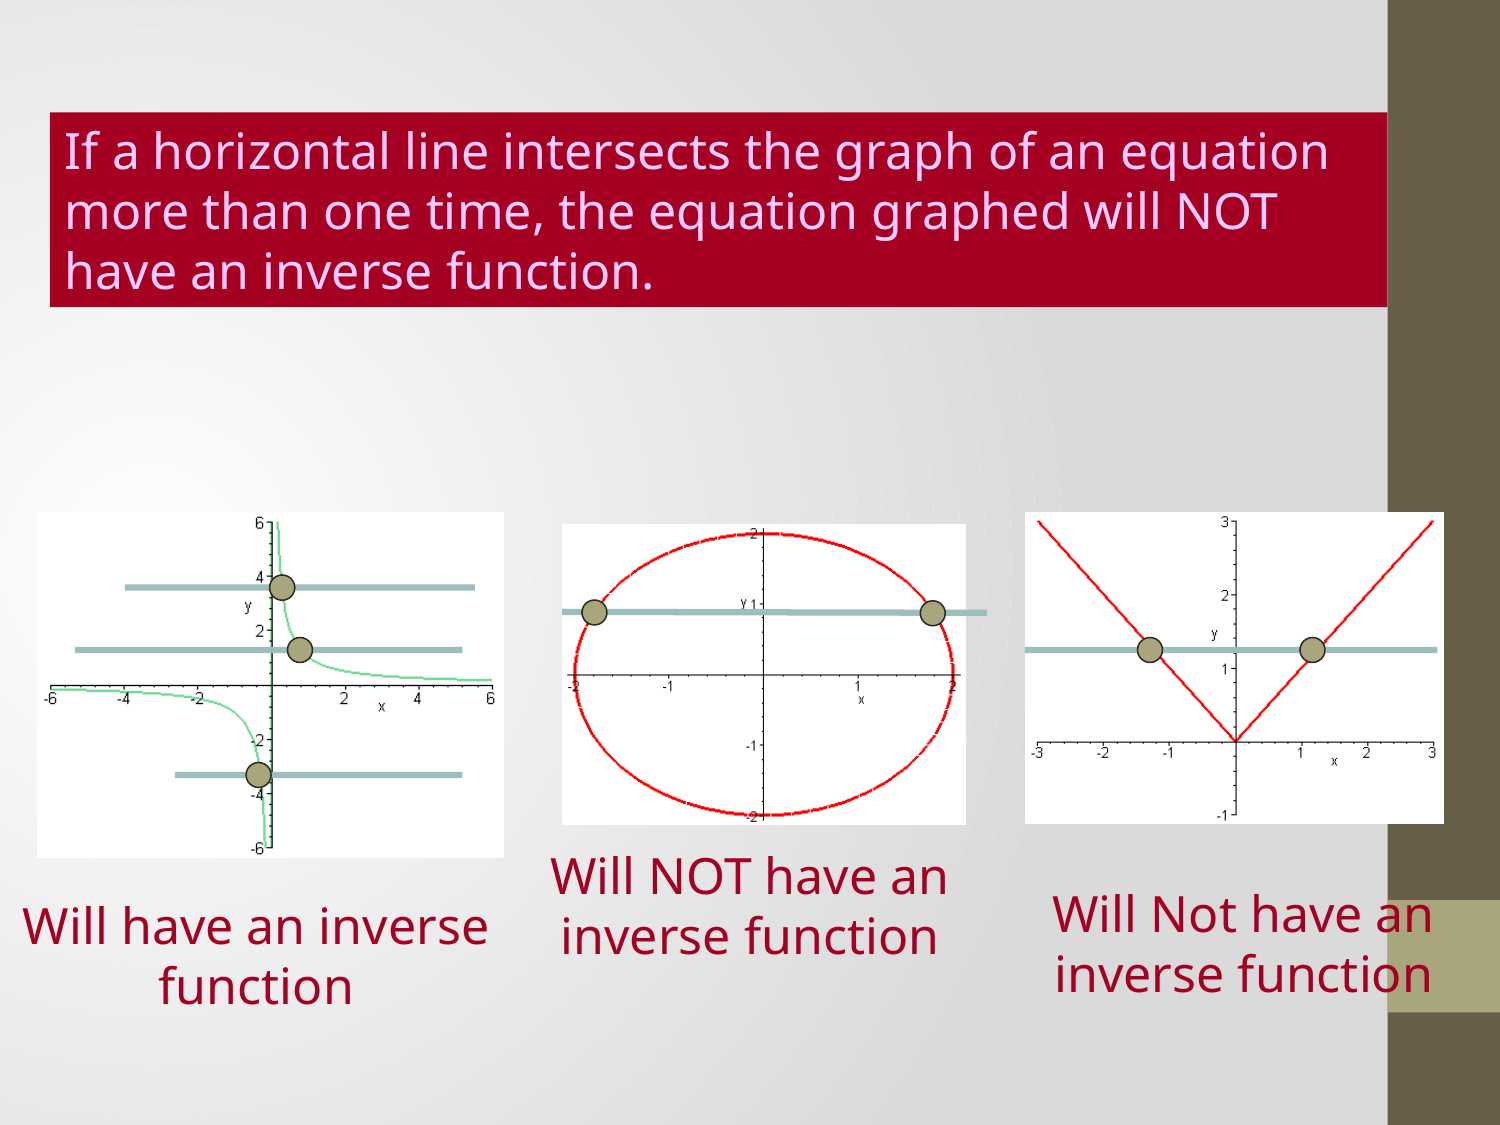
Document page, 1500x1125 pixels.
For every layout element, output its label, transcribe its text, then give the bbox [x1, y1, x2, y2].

picture [561, 524, 967, 825]
text_box Will have an inverse function [0, 887, 513, 1023]
text_box If a horizontal line intersects the graph of an equation more than one time, the equation graphed will NOT have an inverse function. [49, 112, 1388, 308]
text_box Will Not have an inverse function [987, 874, 1500, 1010]
picture [1024, 511, 1445, 824]
picture [36, 511, 504, 859]
text_box Will NOT have an inverse function [512, 837, 988, 973]
